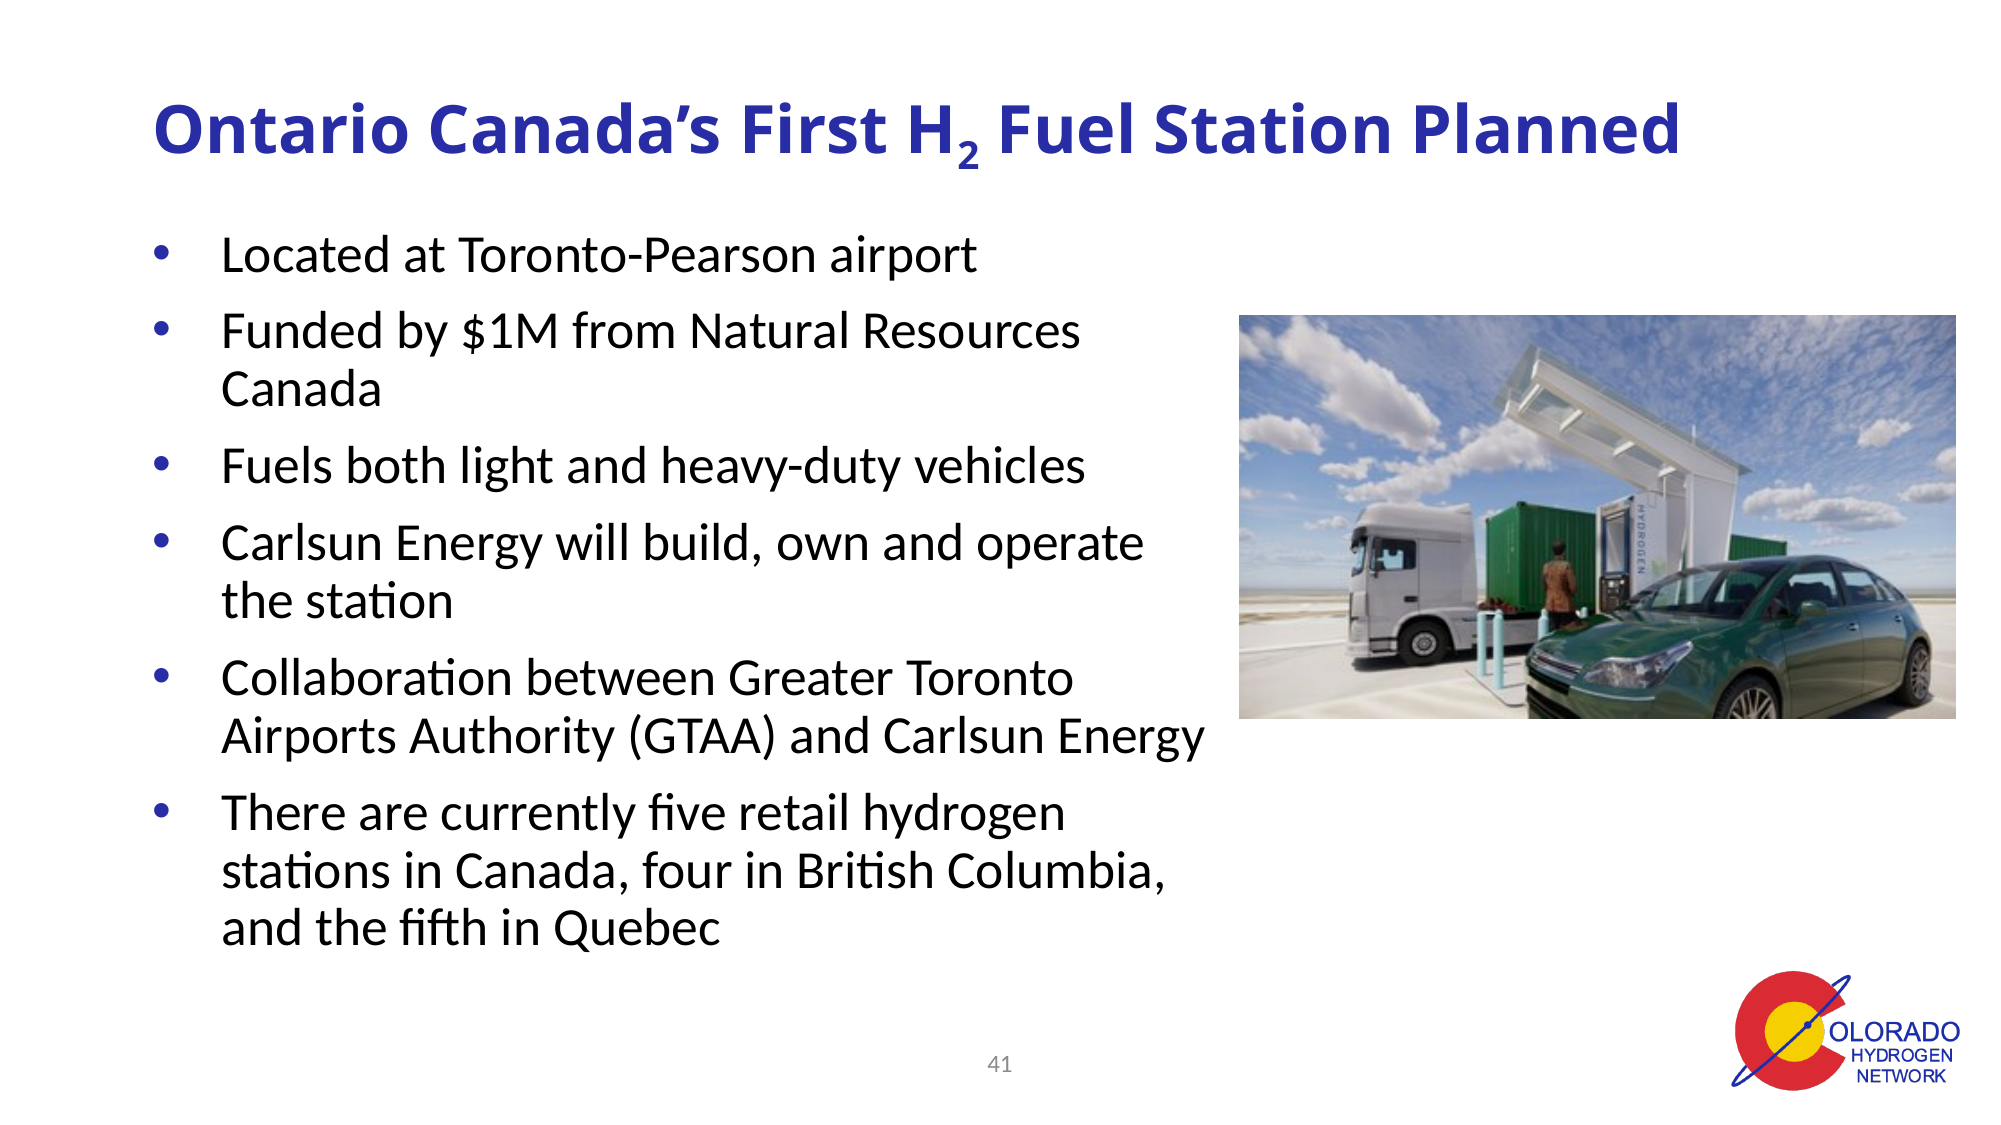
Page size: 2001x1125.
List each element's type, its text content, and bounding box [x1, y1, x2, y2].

list Located at Toronto-Pearson airport Funded by $1M from Natural Resources Canada Fuels both light and heavy-duty vehicles Carlsun Energy will build, own and operate the station Collaboration between Greater Toronto Airports Authority (GTAA) and Carlsun Energy There are currently five retail hydrogen stations in Canada, four in British Columbia, and the fifth in Quebec [137, 218, 1240, 1014]
picture [1239, 315, 1956, 719]
title Ontario Canada’s First H2 Fuel Station Planned [137, 59, 1863, 198]
picture [1729, 971, 1977, 1094]
slide_number 40 [774, 1032, 1225, 1093]
